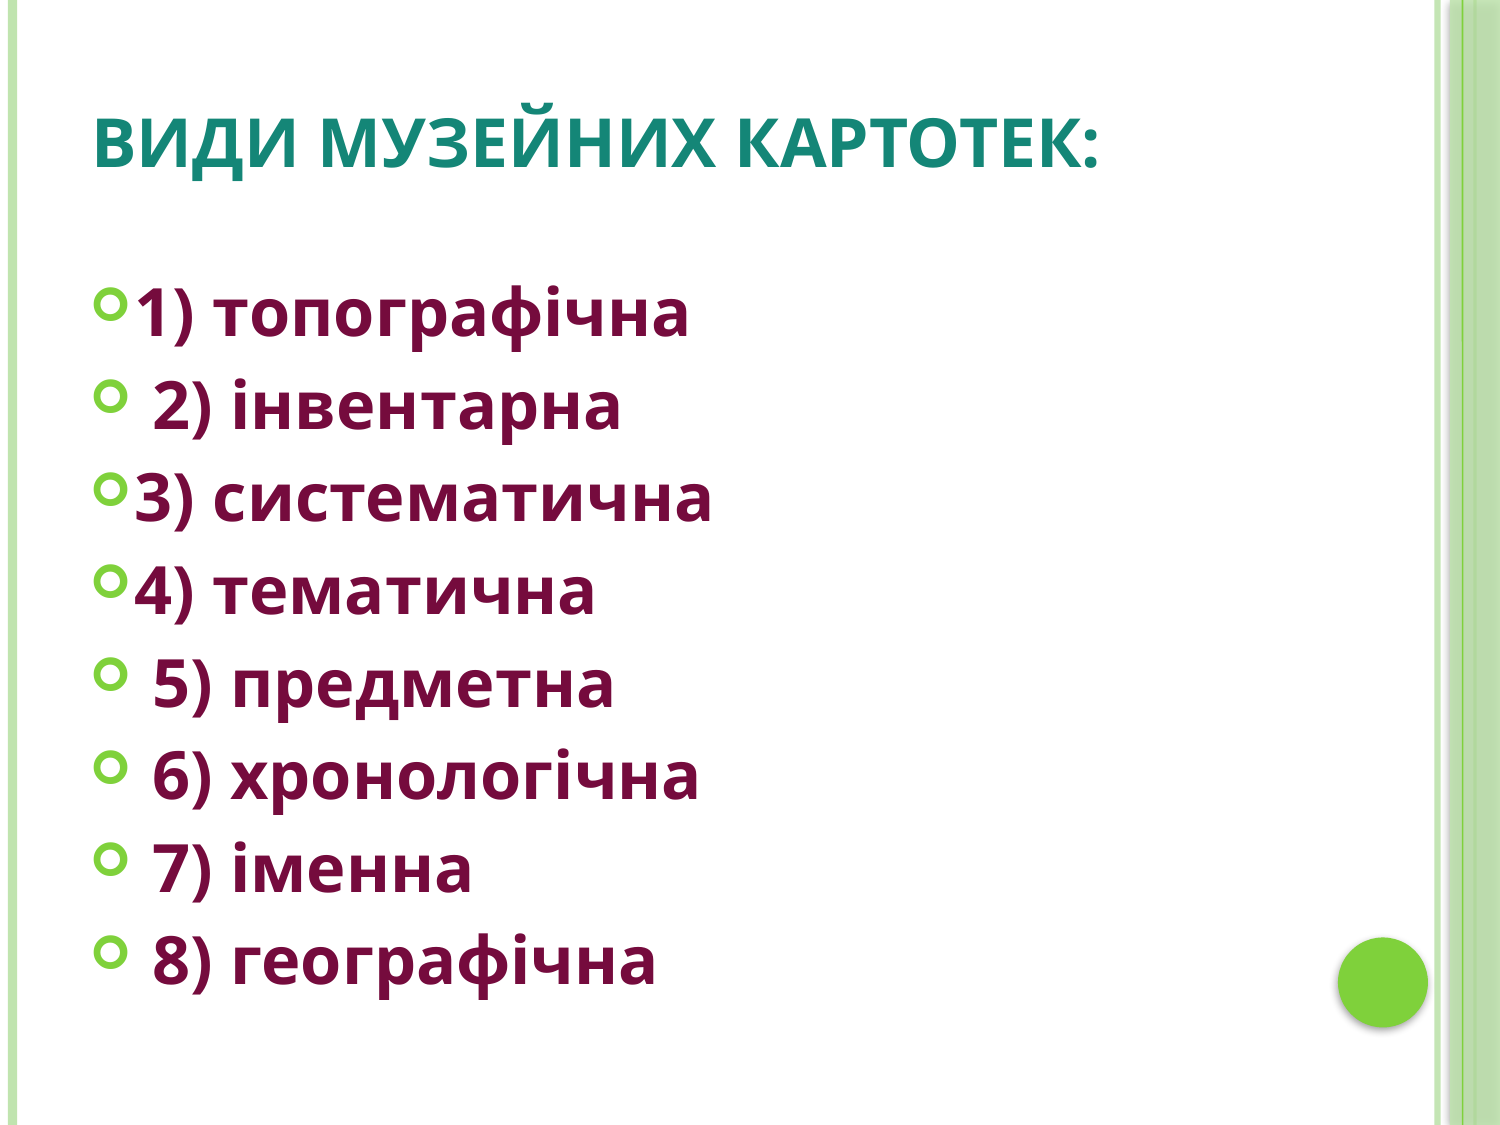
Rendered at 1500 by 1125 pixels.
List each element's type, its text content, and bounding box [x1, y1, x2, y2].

title Види музейних картотек: [76, 90, 1300, 244]
list 1) топографічна 2) інвентарна 3) систематична 4) тематична 5) предметна 6) хронологічна 7) іменна 8) географічна [75, 262, 1300, 1062]
